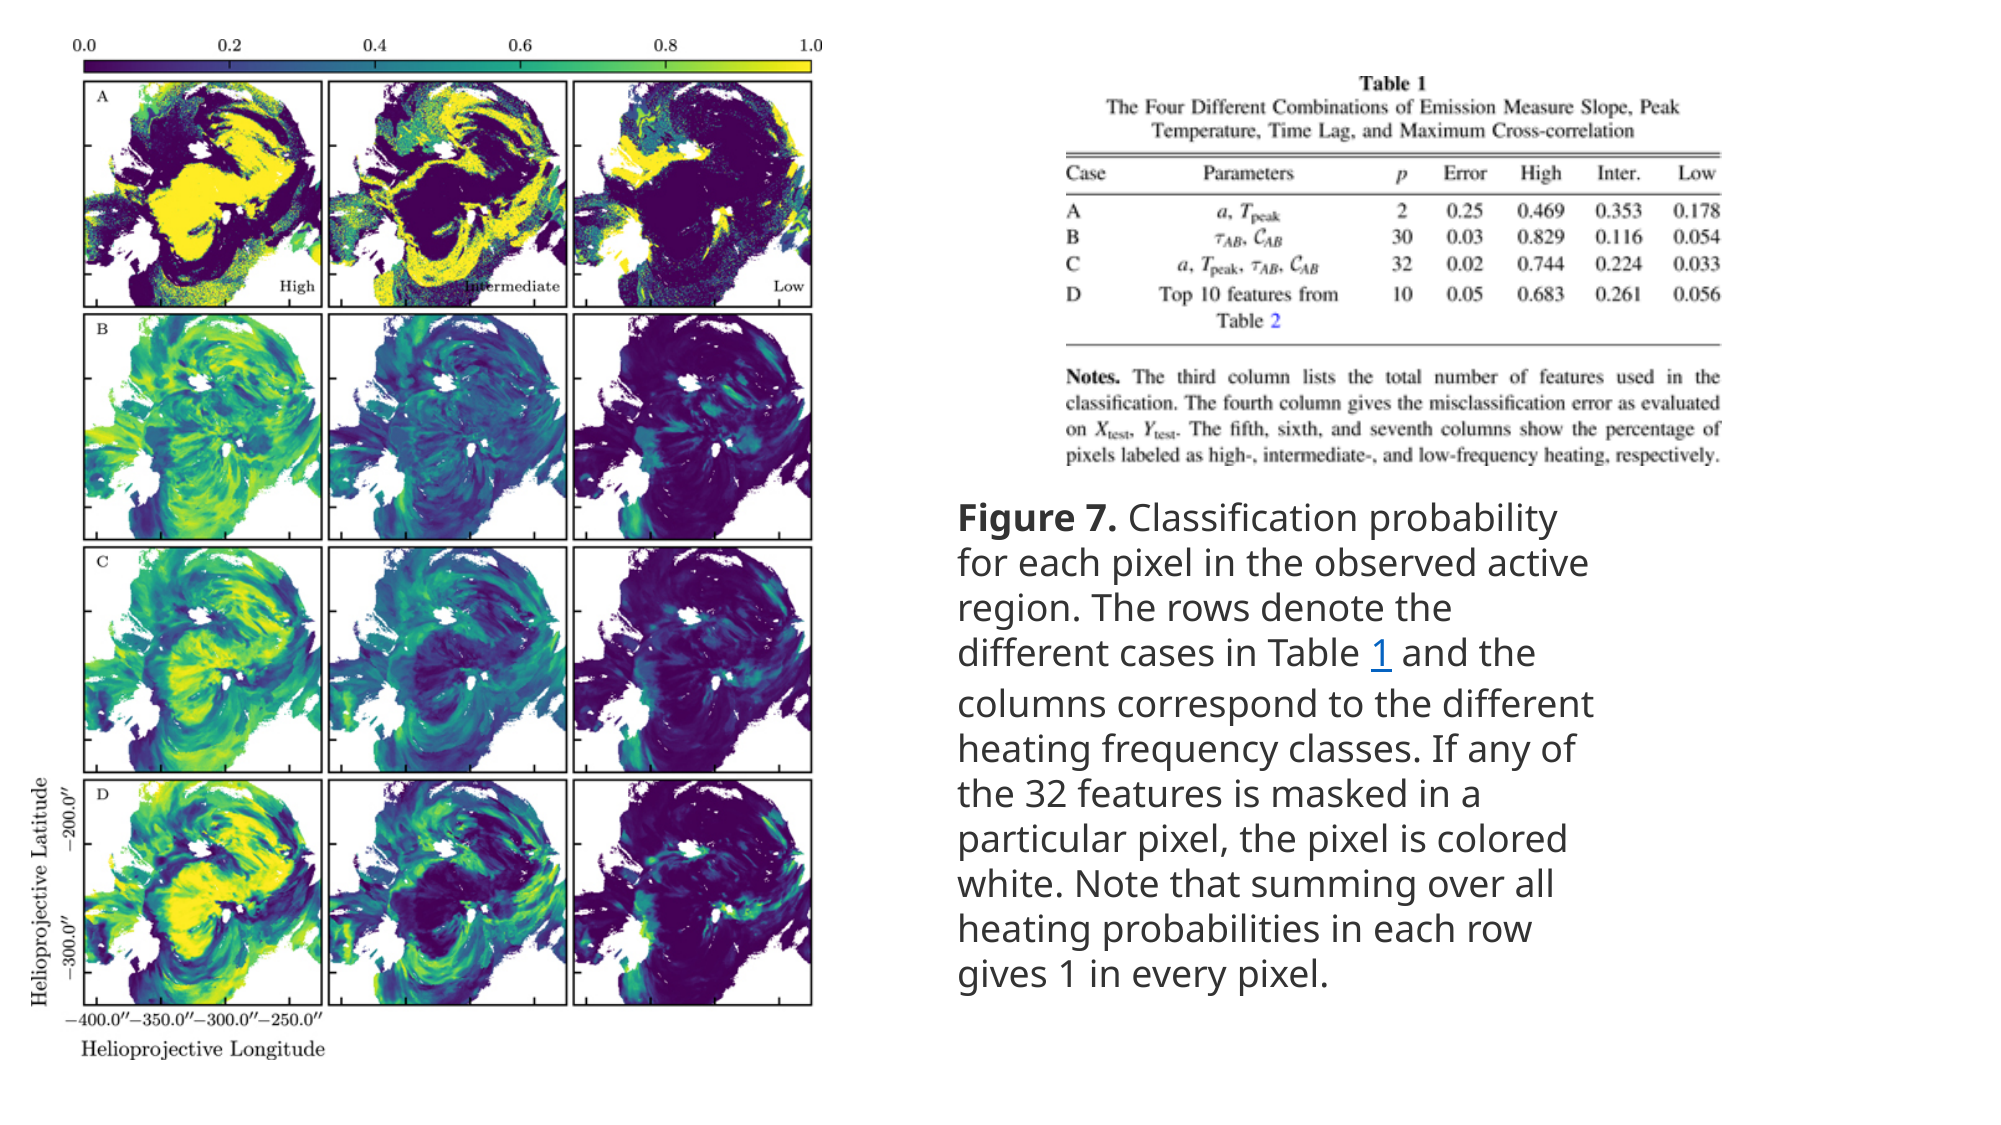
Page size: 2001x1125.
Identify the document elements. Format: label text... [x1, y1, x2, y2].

picture [1066, 76, 1722, 466]
picture [31, 39, 822, 1060]
text_box Figure 7. Classification probability for each pixel in the observed active region. The rows denote the different cases in Table 1 and the columns correspond to the different heating frequency classes. If any of the 32 features is masked in a particular pixel, the pixel is colored white. Note that summing over all heating probabilities in each row gives 1 in every pixel. [942, 486, 1611, 1003]
